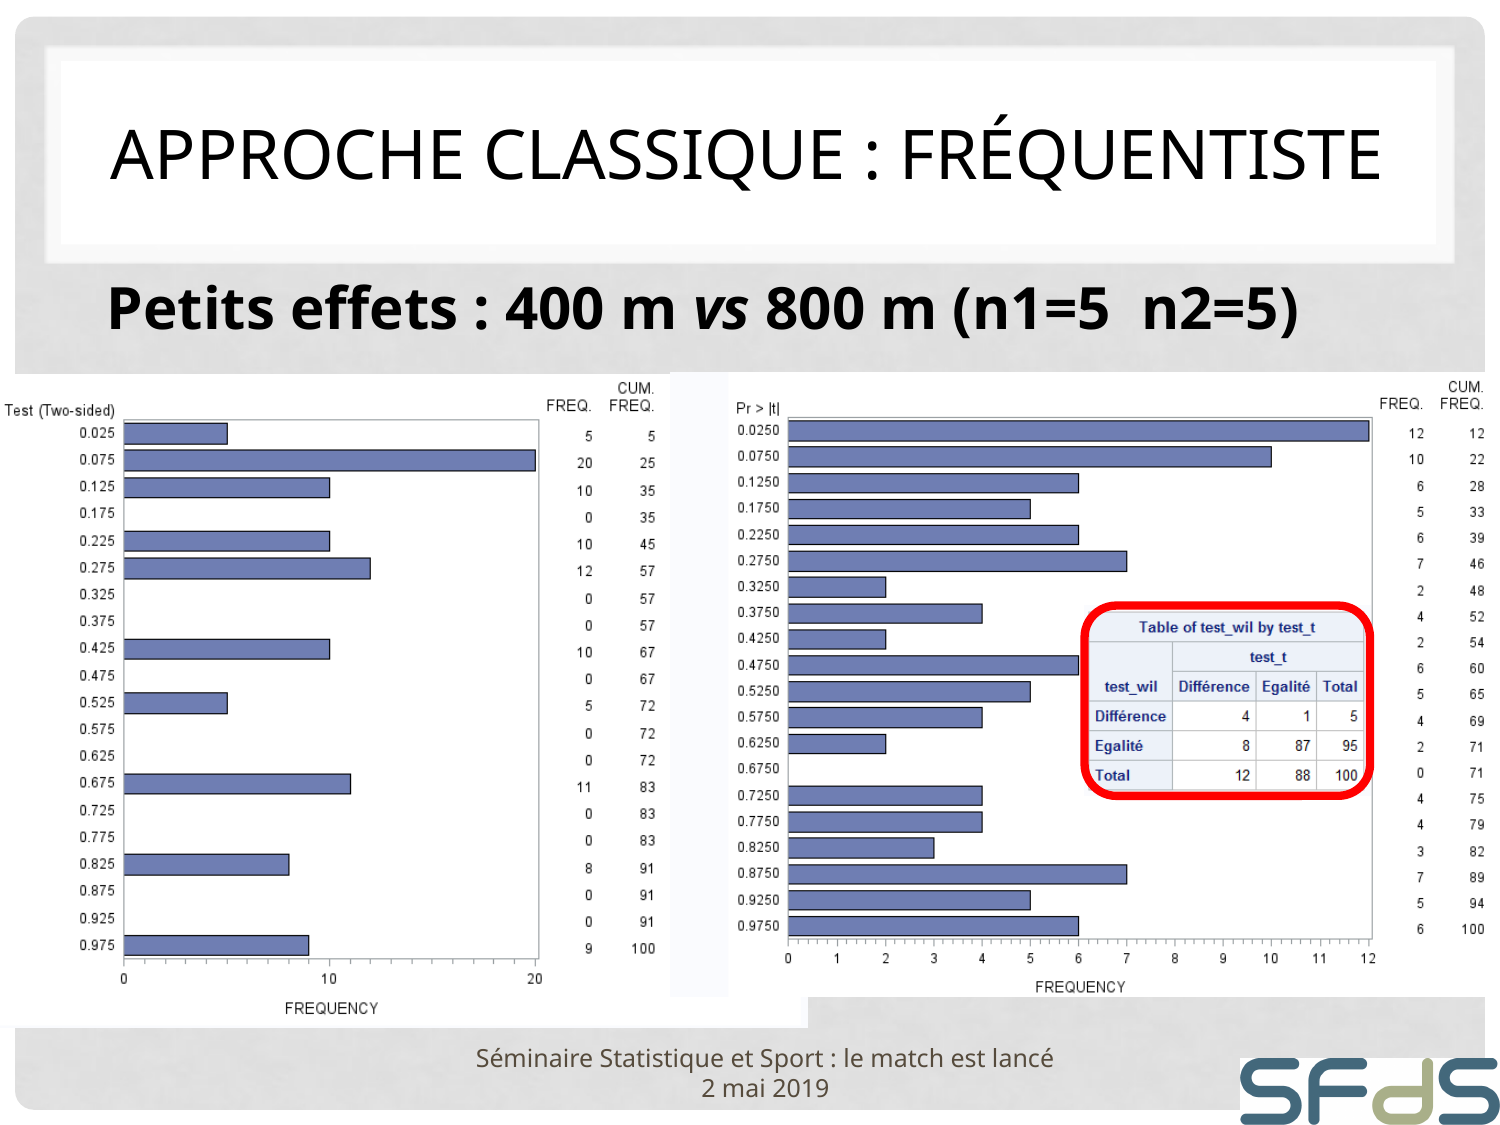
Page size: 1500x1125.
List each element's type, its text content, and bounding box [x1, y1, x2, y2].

title APPROCHE CLASSIQUE : FRÉQUENTISTE [69, 66, 1425, 238]
picture [0, 16, 1500, 1125]
list Petits effets : 400 m vs 800 m (n1=5 n2=5) [73, 263, 1424, 373]
footer Séminaire Statistique et Sport : le match est lancé 2 mai 2019 [433, 1042, 1098, 1103]
